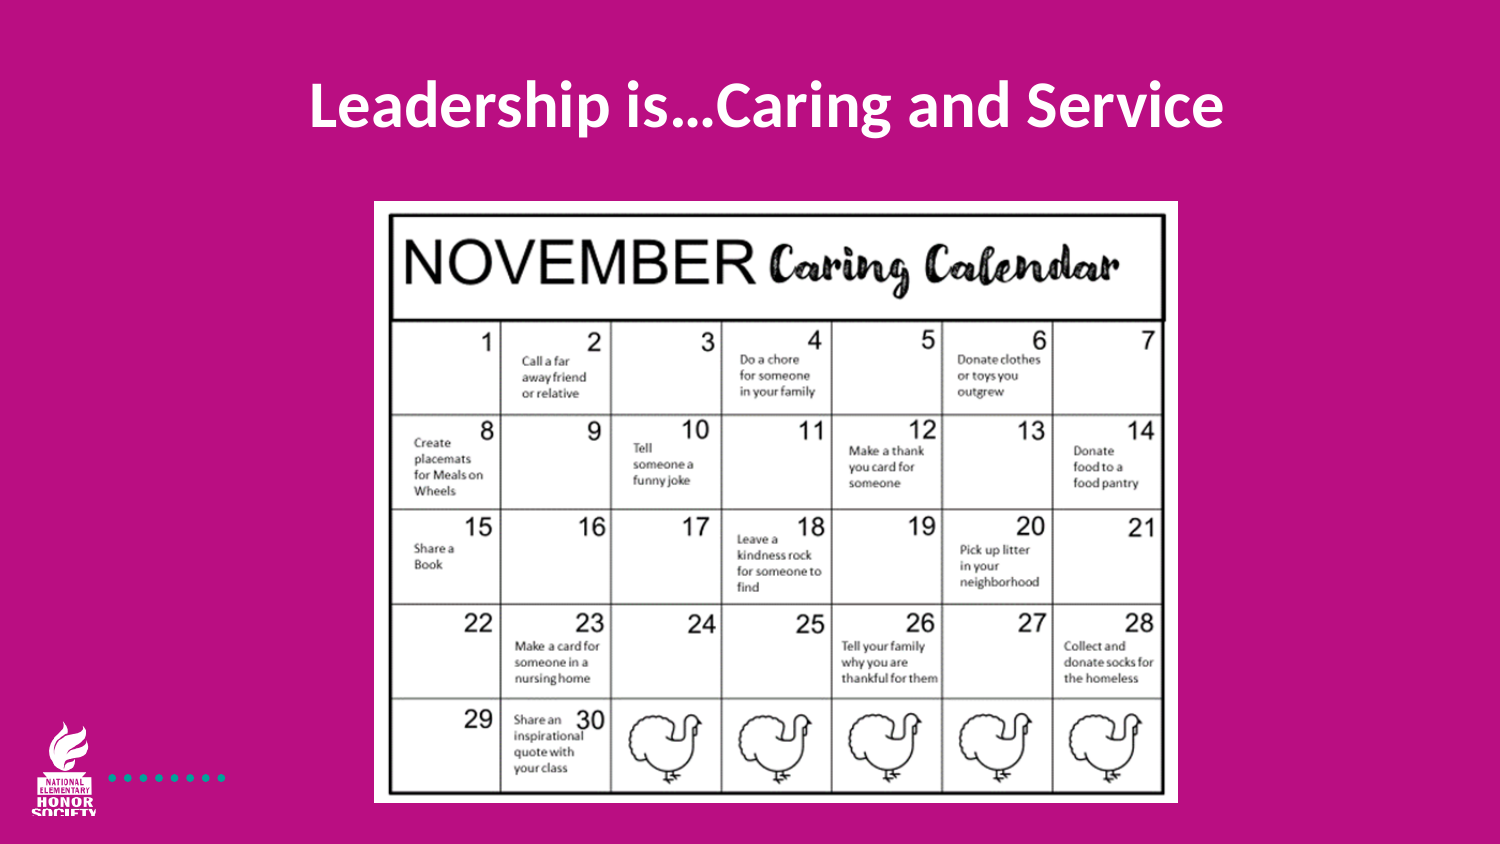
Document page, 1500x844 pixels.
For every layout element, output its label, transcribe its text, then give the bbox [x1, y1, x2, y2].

title Leadership is…Caring and Service [194, 41, 1342, 170]
picture [374, 201, 1178, 803]
